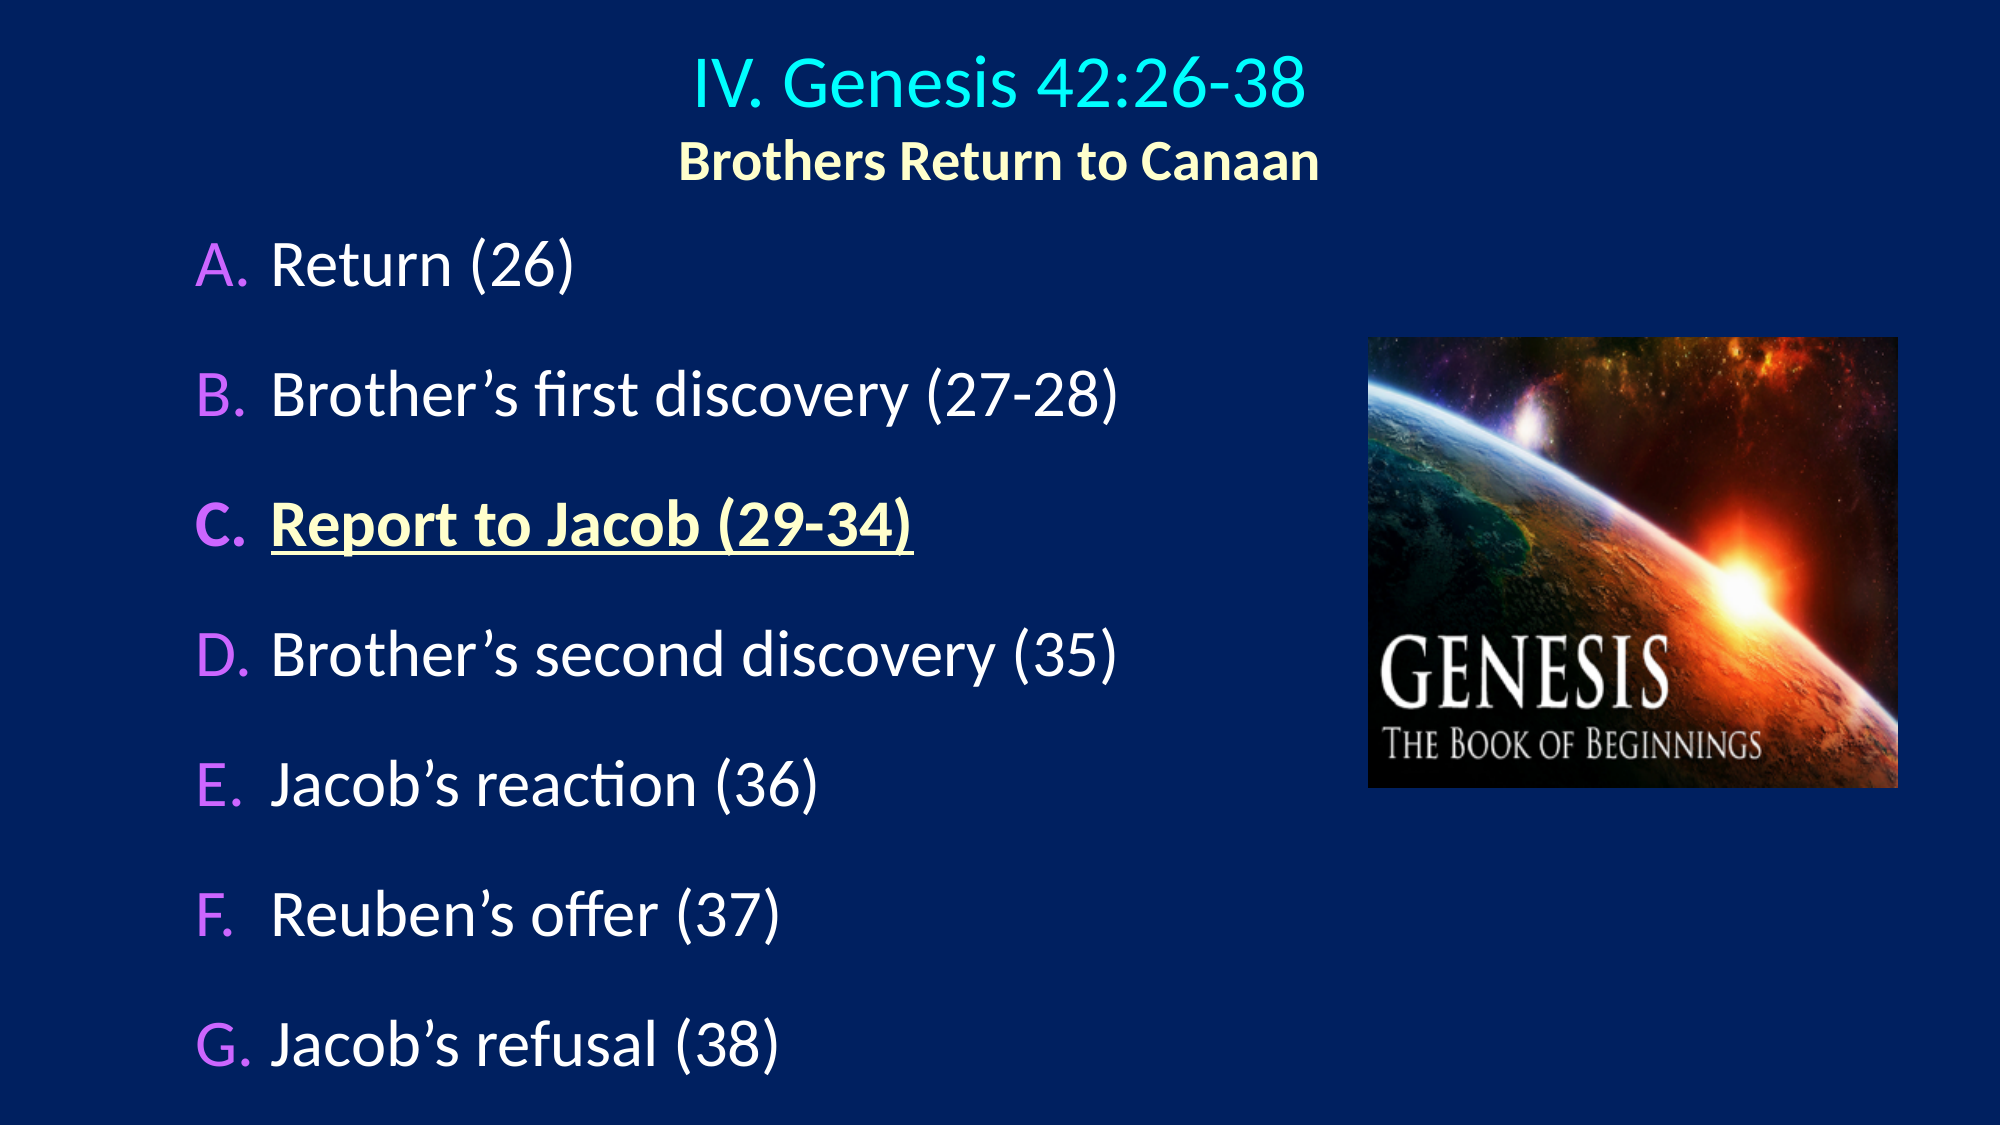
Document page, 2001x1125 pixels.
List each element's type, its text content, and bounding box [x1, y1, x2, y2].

list Return (26) Brother’s first discovery (27-28) Report to Jacob (29-34) Brother’s second discovery (35) Jacob’s reaction (36) Reuben’s offer (37) Jacob’s refusal (38) [180, 212, 1369, 976]
picture [1367, 337, 1898, 788]
title IV. Genesis 42:26-38 Brothers Return to Canaan [535, 37, 1464, 188]
